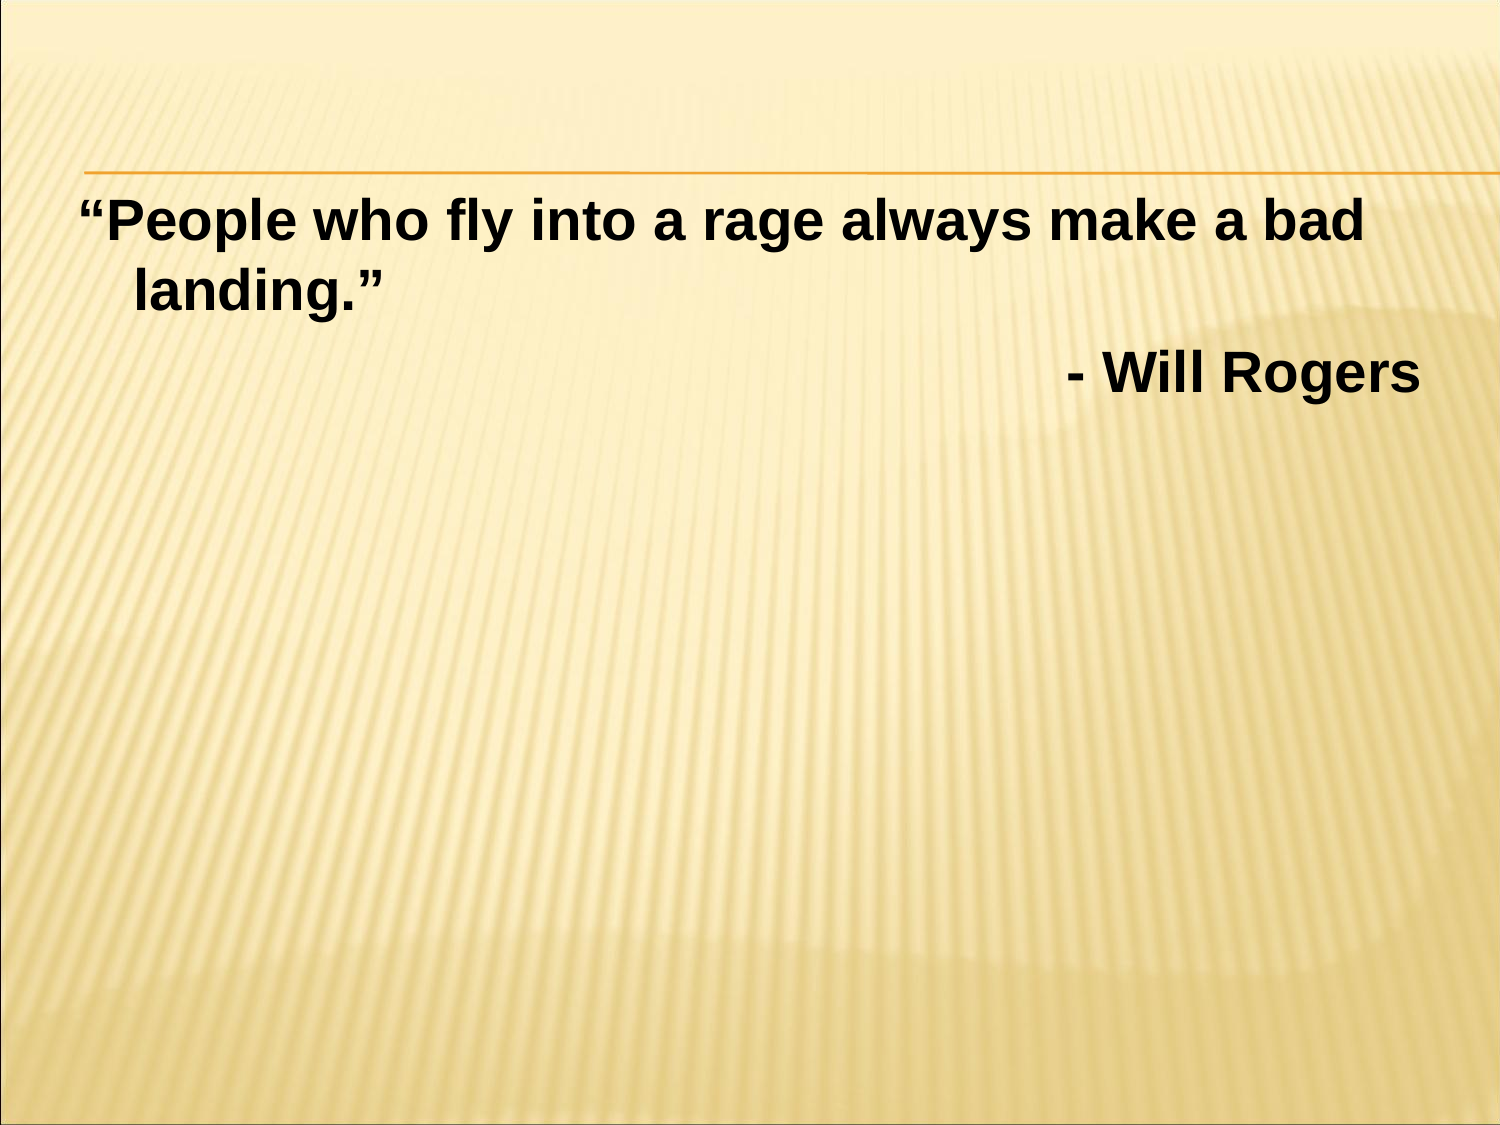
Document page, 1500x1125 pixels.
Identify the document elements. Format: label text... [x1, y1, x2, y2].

list “People who fly into a rage always make a bad landing.” - Will Rogers [62, 174, 1438, 1100]
picture [0, 0, 1500, 1125]
